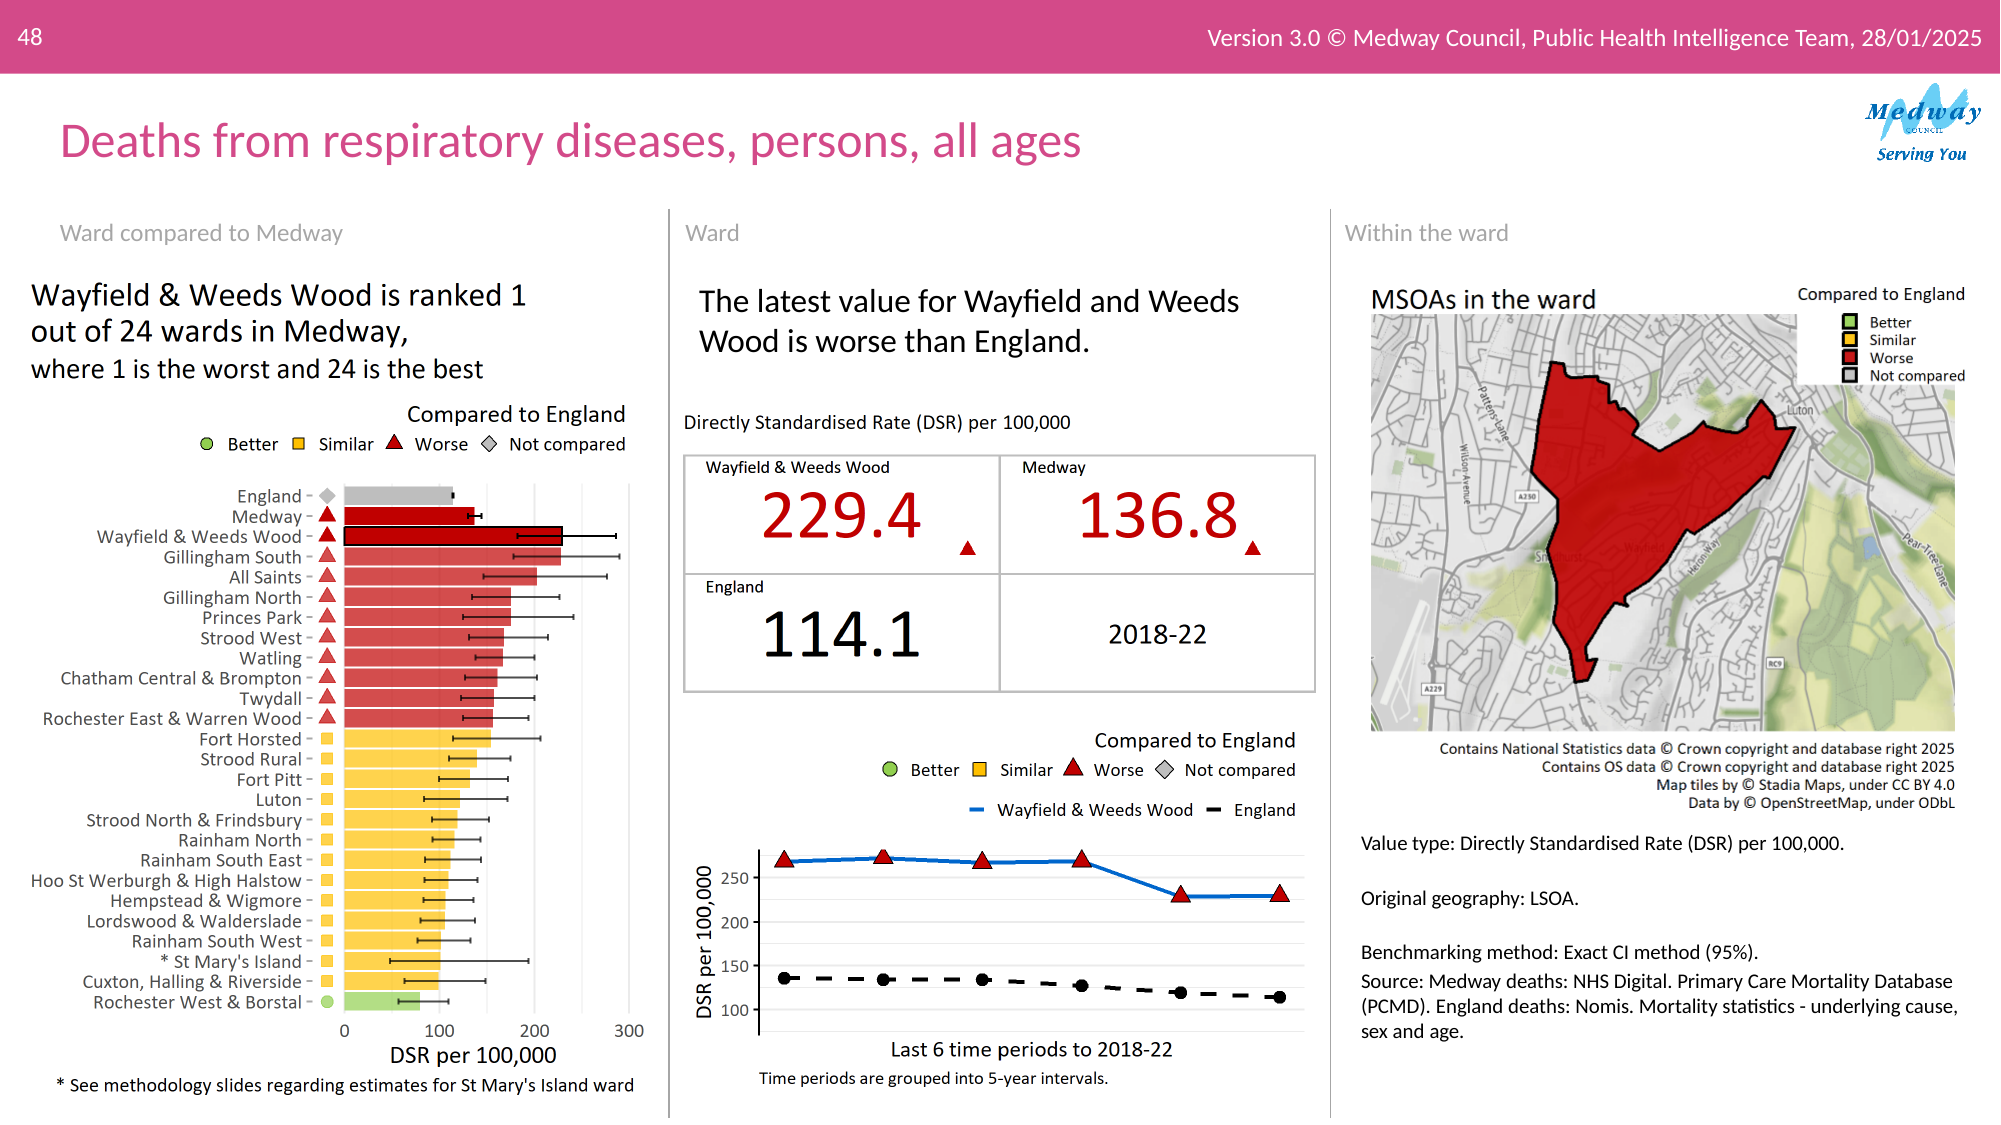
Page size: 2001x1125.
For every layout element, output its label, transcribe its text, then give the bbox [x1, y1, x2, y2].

title Deaths from respiratory diseases, persons, all ages [45, 83, 1866, 191]
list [683, 710, 1316, 1107]
list Version 3.0 © Medway Council, Public Health Intelligence Team, 28/01/2025 [881, 2, 2000, 72]
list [683, 403, 1316, 693]
picture [1866, 83, 1981, 162]
list The latest value for Wayfield and Weeds Wood is worse than England. [684, 272, 1316, 386]
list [1345, 278, 1981, 811]
list Value type: Directly Standardised Rate (DSR) per 100,000. Original geography: LSOA. Benchmarking method: Exact CI method (95%). Source: Medway deaths: NHS Digital. Primary Care Mortality Database (PCMD). England deaths: Nomis. Mortality statistics - underlying cause, sex and age. [1346, 822, 1981, 1106]
slide_number 48 [2, 5, 239, 66]
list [19, 271, 646, 1107]
